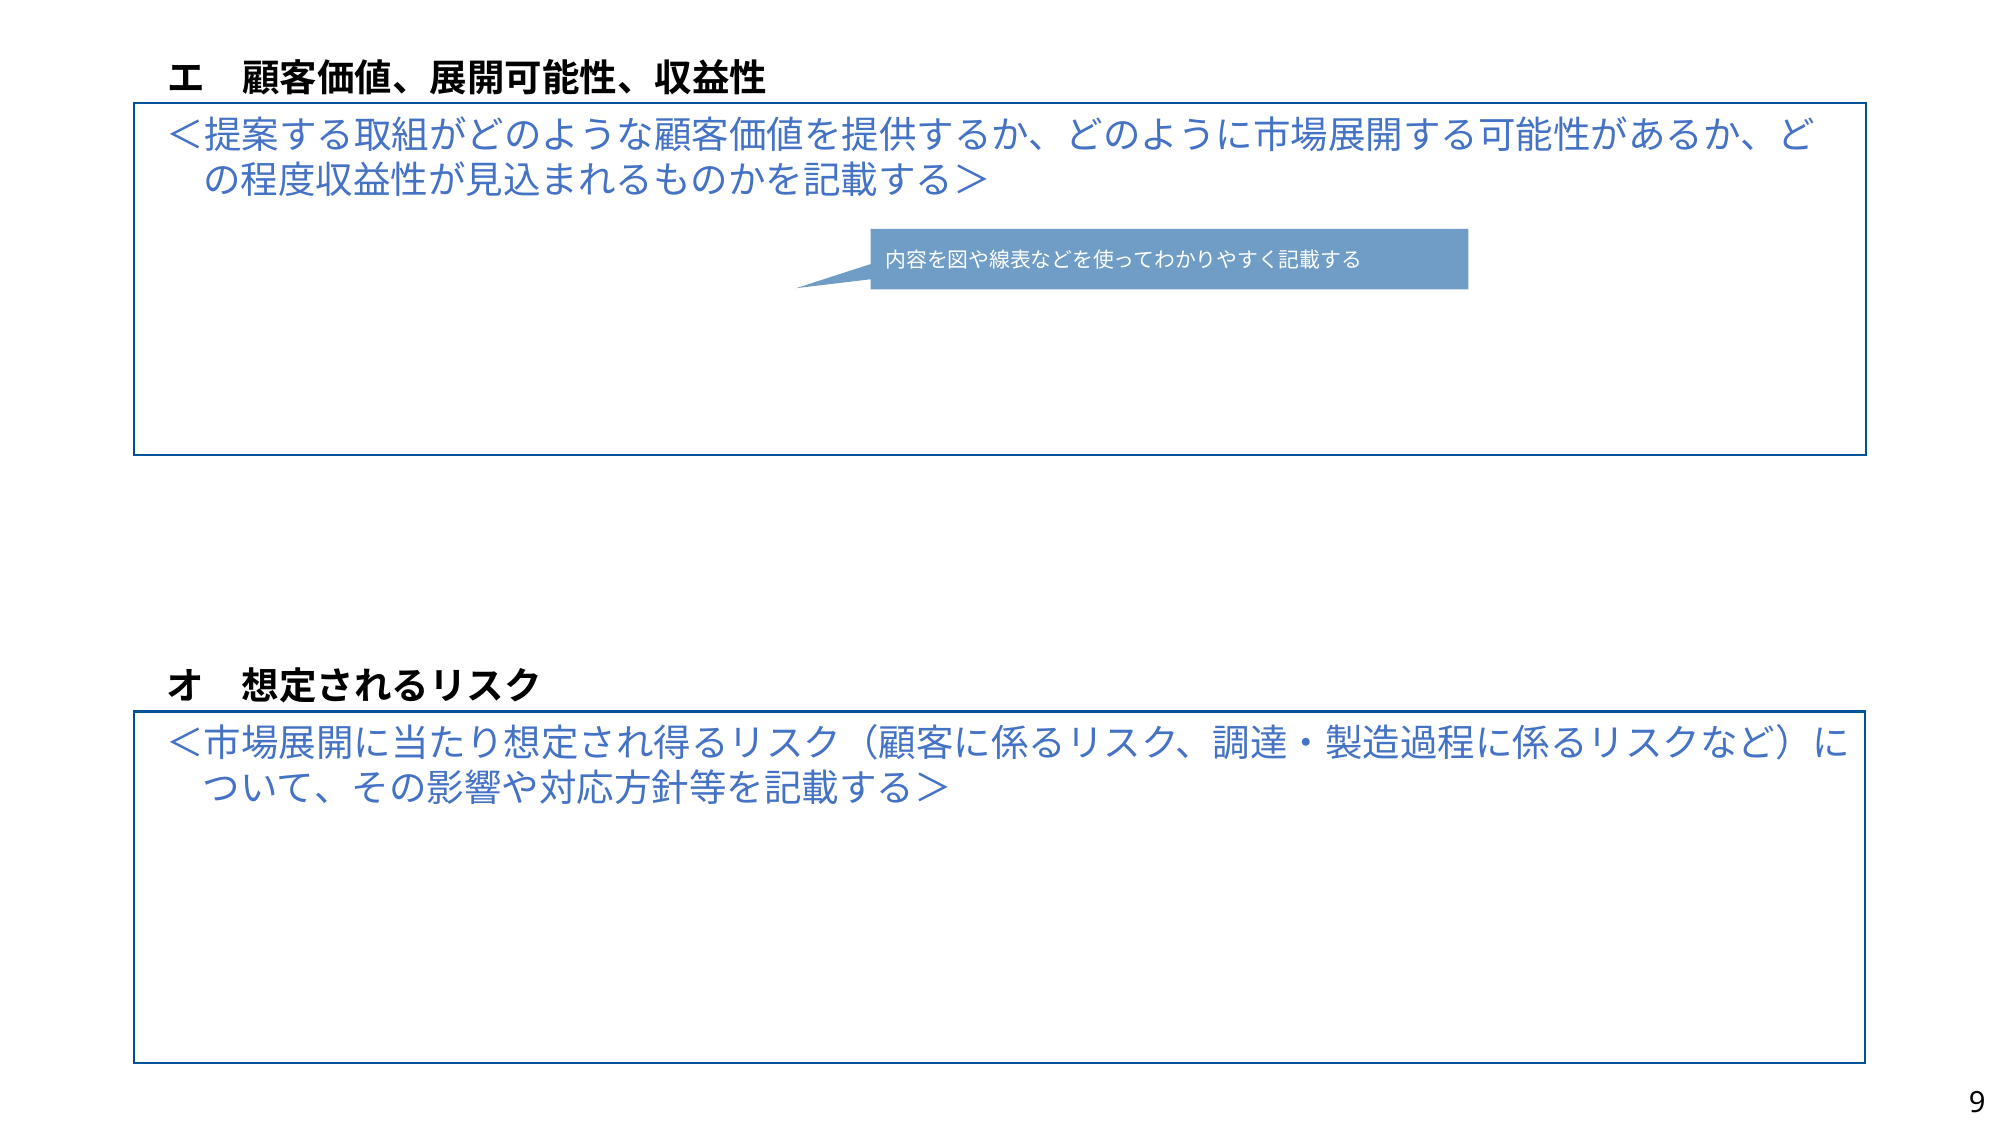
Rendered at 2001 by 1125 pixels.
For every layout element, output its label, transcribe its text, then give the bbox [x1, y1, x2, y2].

text_box [133, 102, 1867, 456]
text_box [133, 710, 1866, 1064]
text_box エ 顧客価値、展開可能性、収益性 ＜提案する取組がどのような顧客価値を提供するか、どのように市場展開する可能性があるか、どの程度収益性が見込まれるものかを記載する＞ [34, 46, 1866, 209]
text_box オ 想定されるリスク ＜市場展開に当たり想定され得るリスク（顧客に係るリスク、調達・製造過程に係るリスクなど）について、その影響や対応方針等を記載する＞ [33, 654, 1866, 817]
